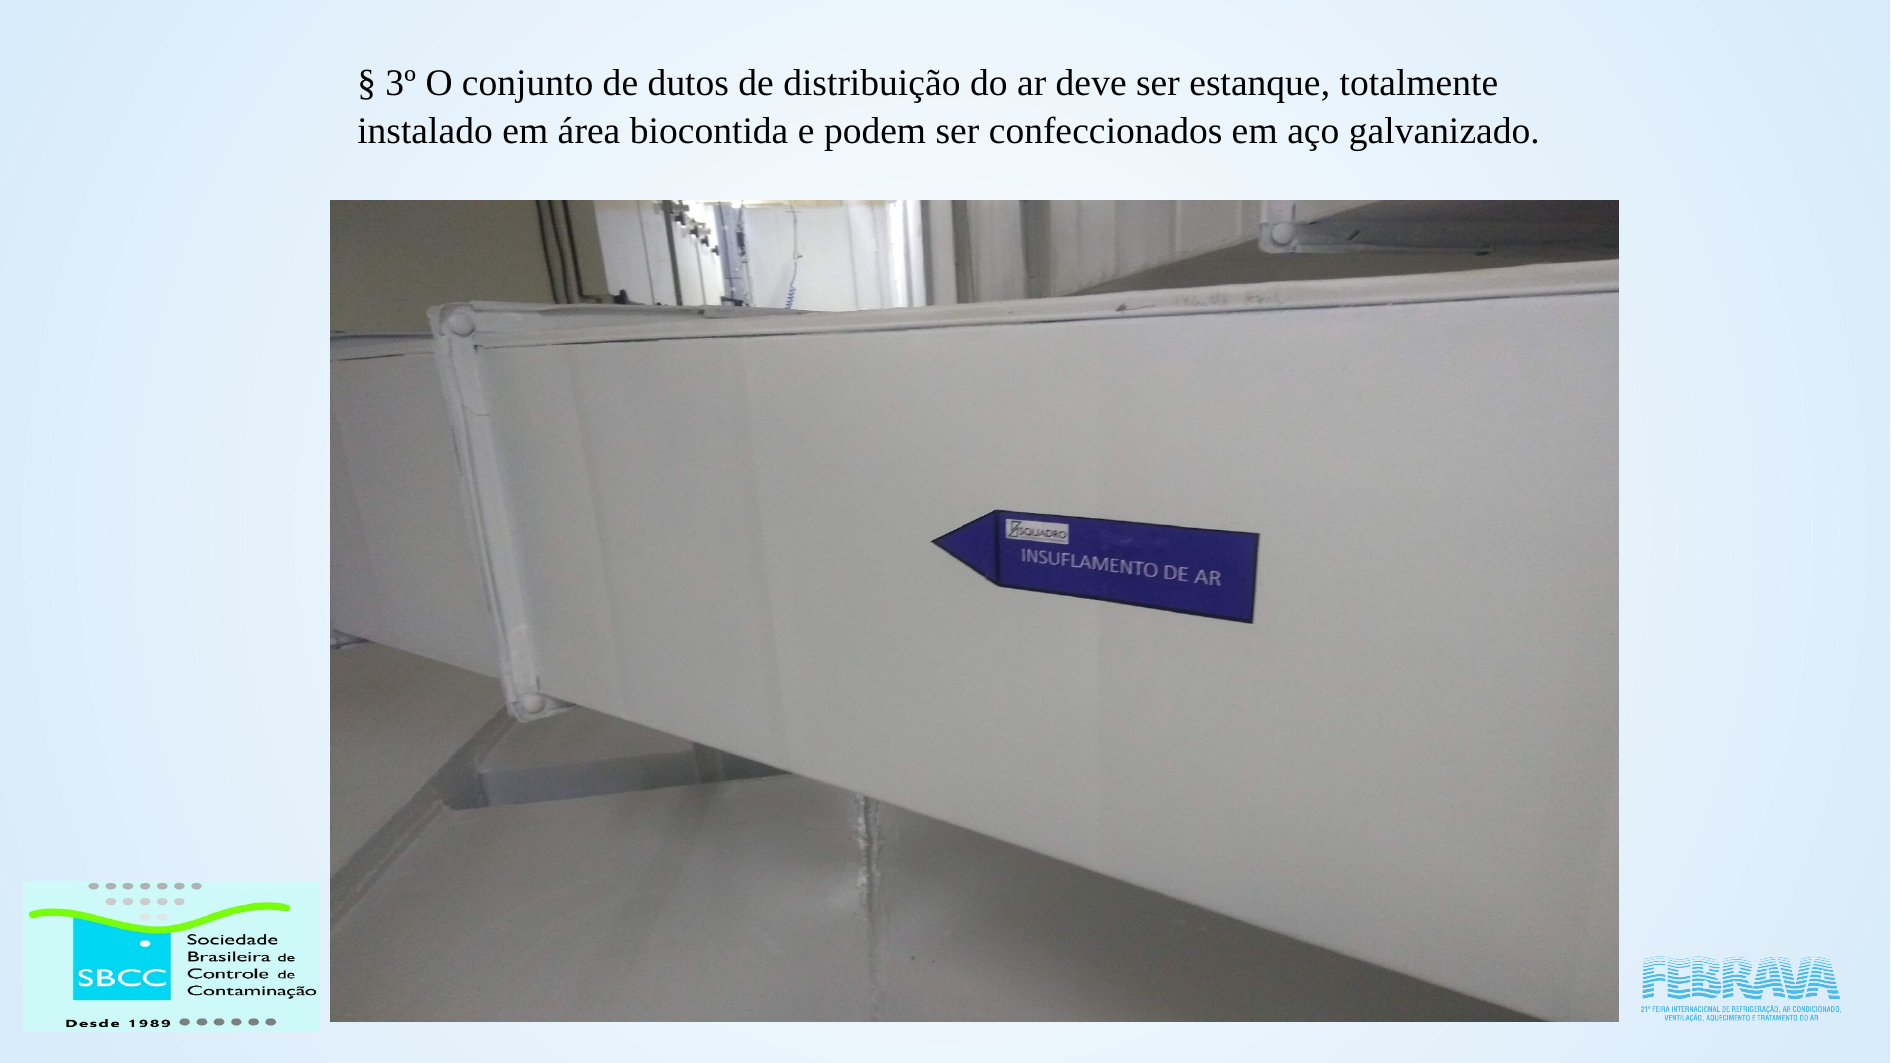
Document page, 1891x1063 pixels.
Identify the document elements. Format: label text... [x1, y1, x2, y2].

picture [23, 881, 320, 1032]
picture [1641, 956, 1842, 1022]
picture [330, 200, 1619, 1022]
text_box § 3º O conjunto de dutos de distribuição do ar deve ser estanque, totalmente instalado em área biocontida e podem ser confeccionados em aço galvanizado. [342, 47, 1595, 158]
